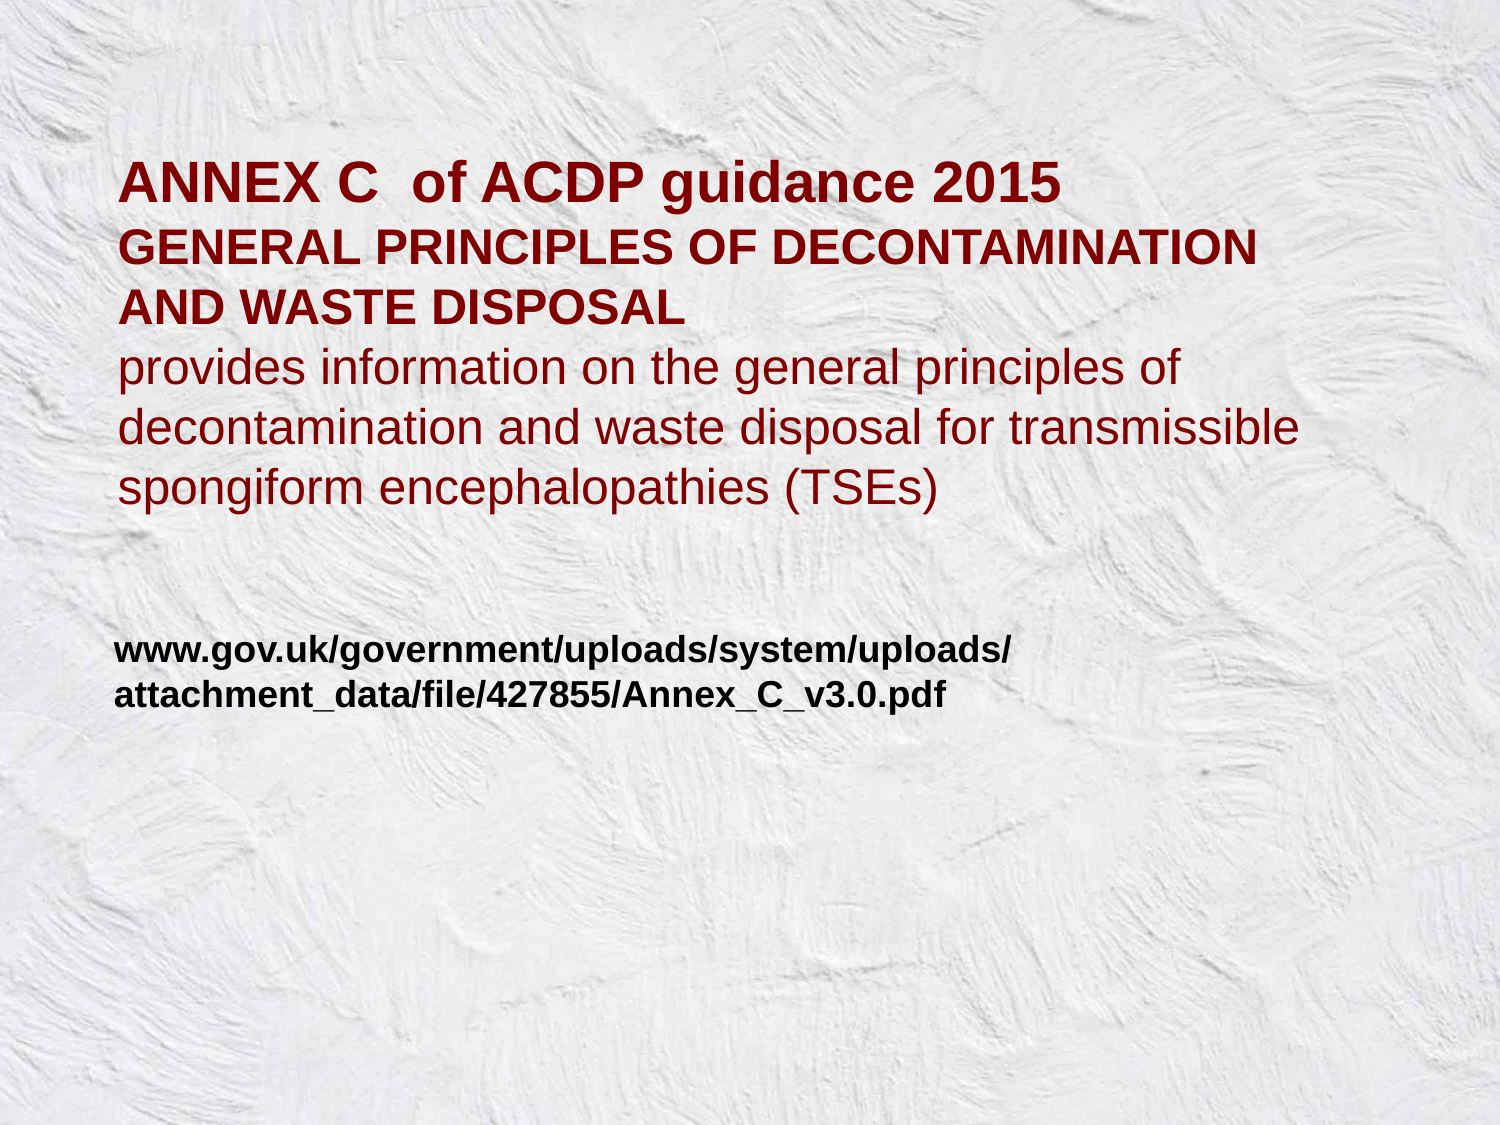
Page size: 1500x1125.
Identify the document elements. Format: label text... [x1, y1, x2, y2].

picture [0, 0, 1500, 1125]
text_box www.gov.uk/government/uploads/system/uploads/attachment_data/file/427855/Annex_C_v3.0.pdf [99, 617, 1319, 722]
text_box ANNEX C of ACDP guidance 2015 GENERAL PRINCIPLES OF DECONTAMINATION AND WASTE DISPOSAL provides information on the general principles of decontamination and waste disposal for transmissible spongiform encephalopathies (TSEs) [102, 137, 1343, 522]
